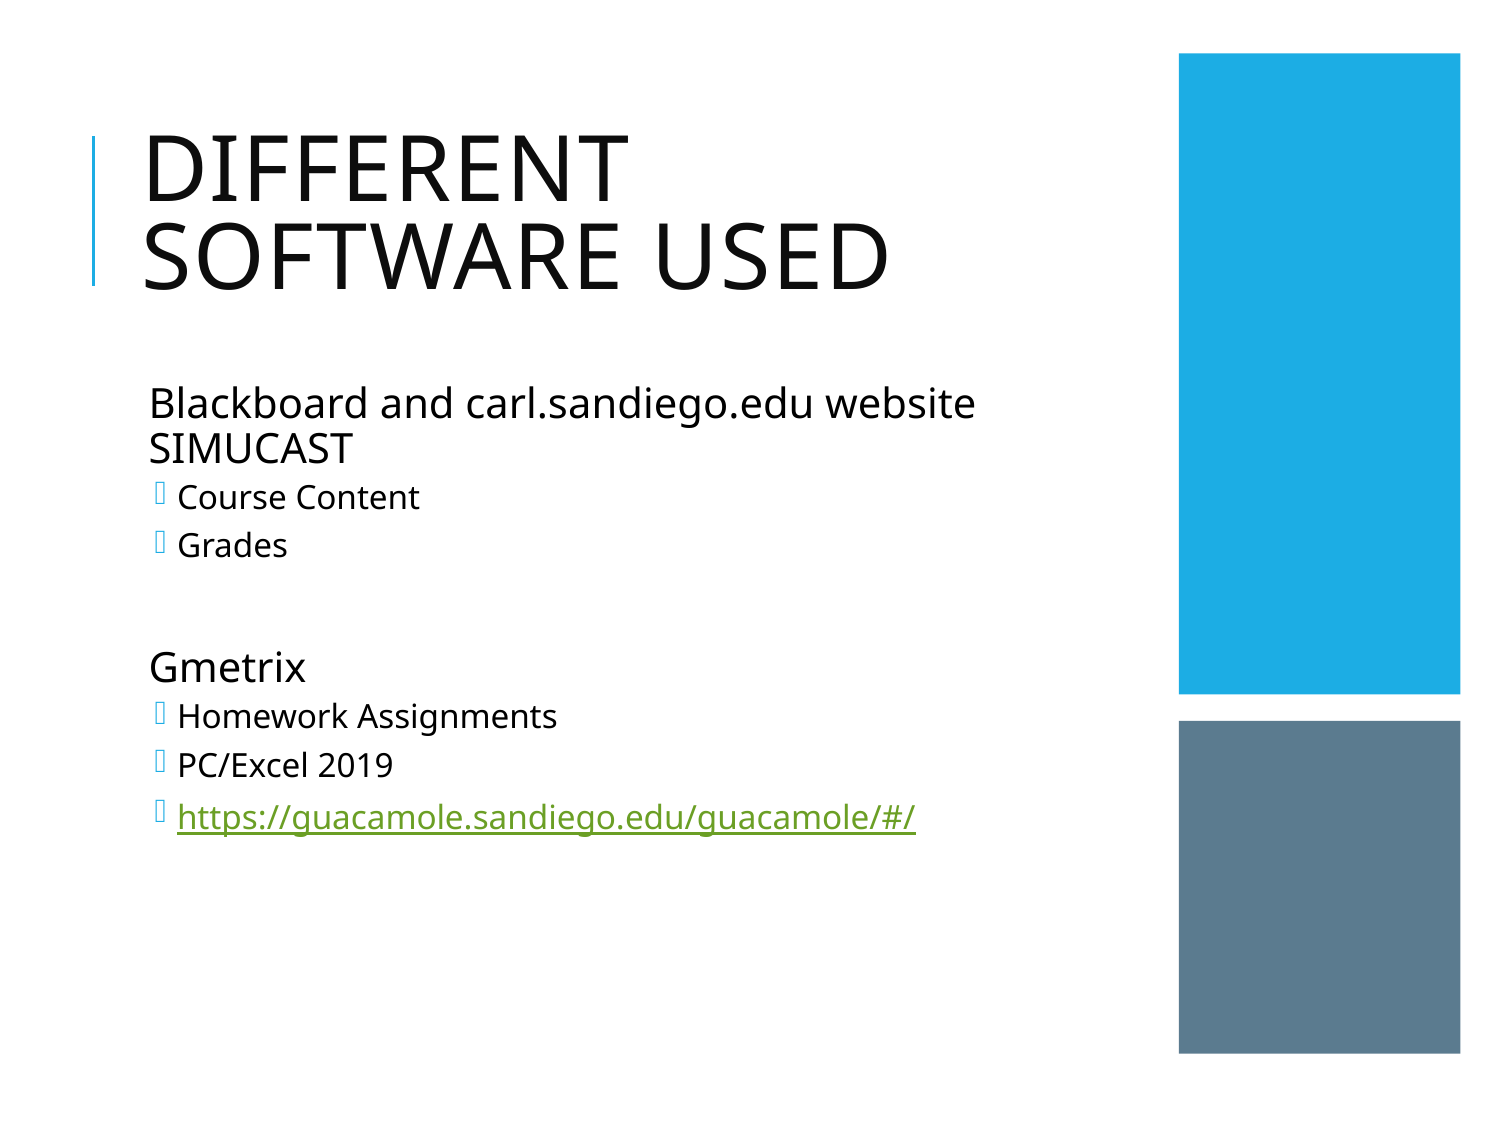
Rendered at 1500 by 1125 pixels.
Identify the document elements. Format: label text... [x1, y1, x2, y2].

title Different Software Used [126, 96, 1113, 342]
text_box [1178, 720, 1462, 1055]
text_box [1178, 52, 1462, 696]
list Blackboard and carl.sandiego.edu website SIMUCAST Course Content Grades Gmetrix Homework Assignments PC/Excel 2019 https://guacamole.sandiego.edu/guacamole/#/ [126, 375, 1113, 1035]
